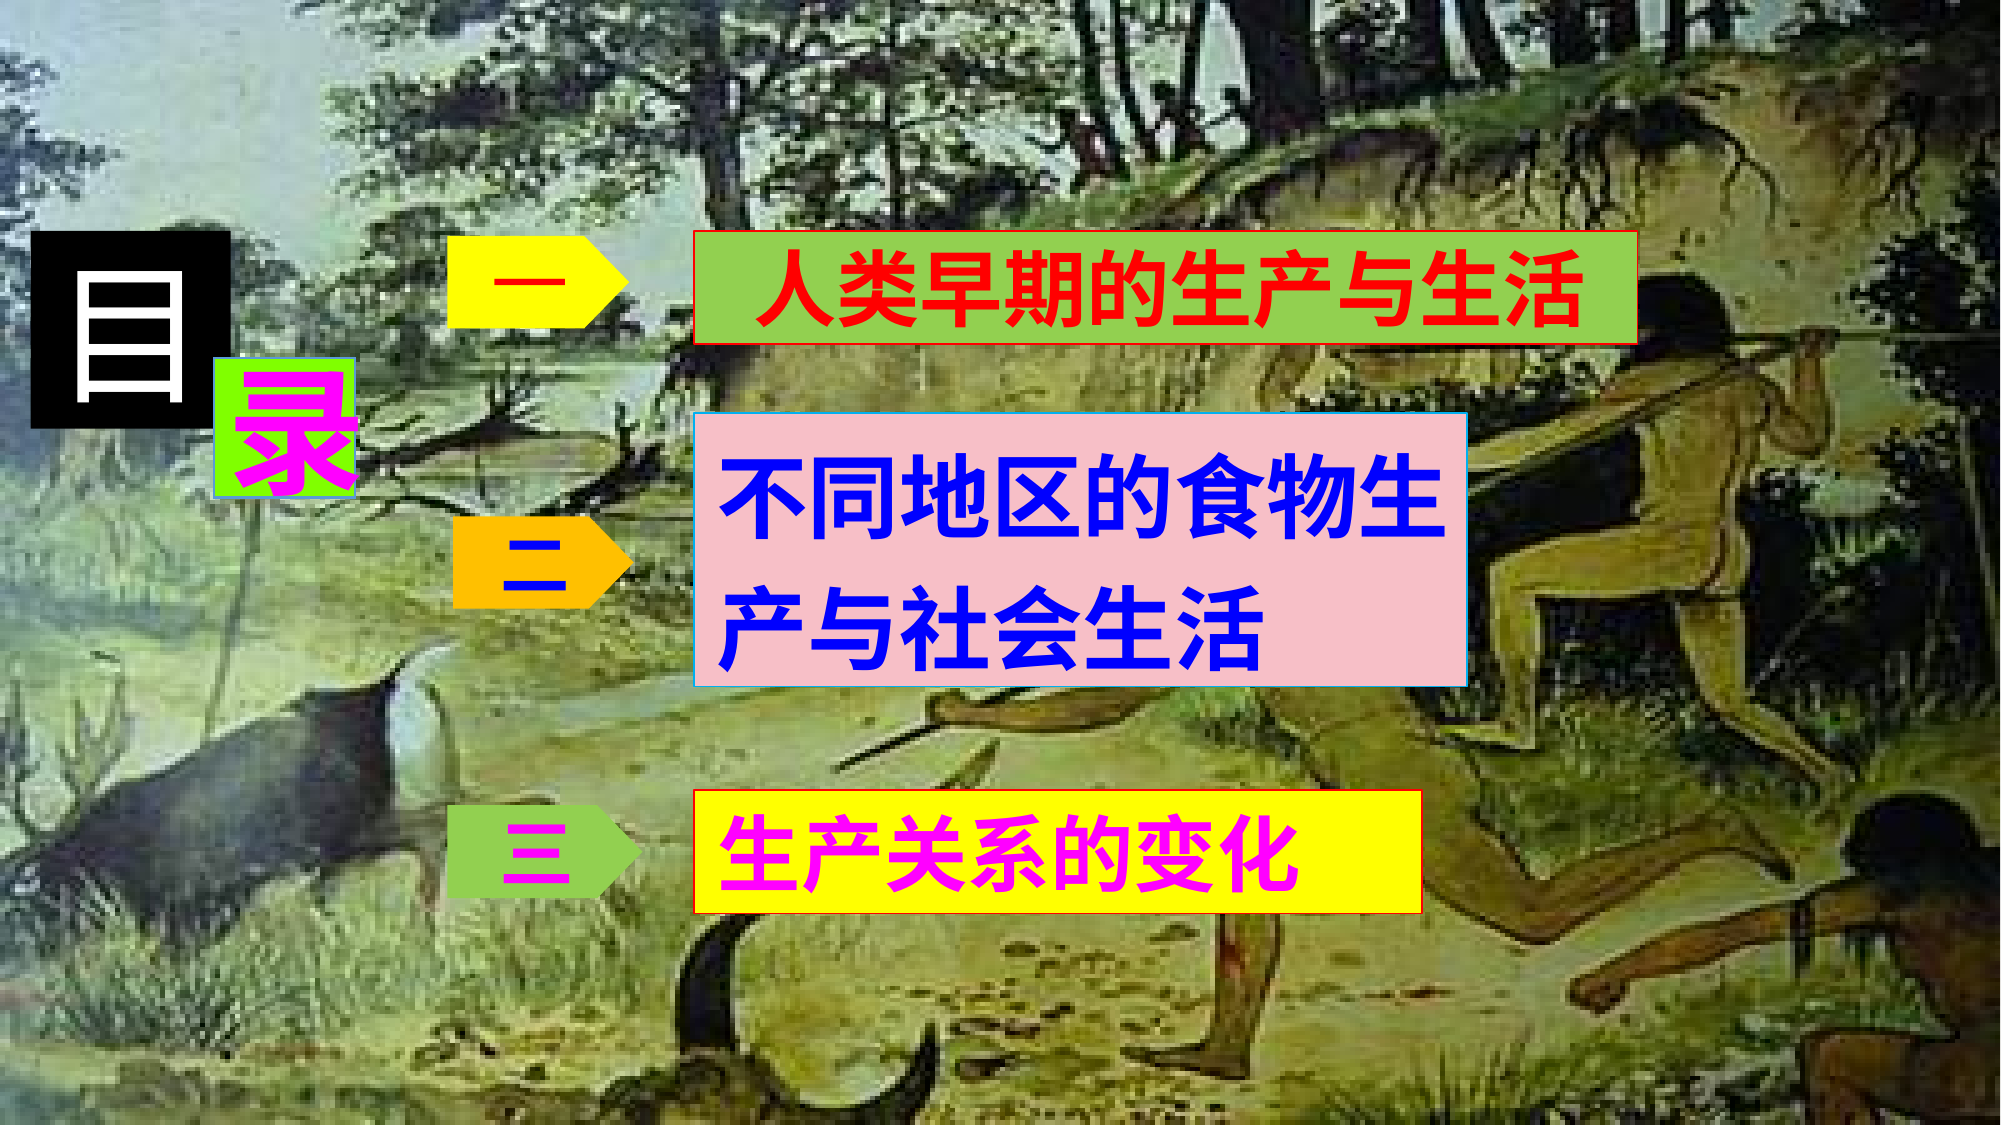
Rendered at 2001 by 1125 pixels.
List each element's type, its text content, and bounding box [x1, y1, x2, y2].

text_box 录 [214, 357, 356, 498]
picture [0, 0, 2001, 1125]
text_box 一 [447, 235, 630, 329]
text_box 人类早期的生产与生活 [694, 230, 1638, 344]
text_box 目 [30, 230, 231, 429]
text_box 不同地区的食物生产与社会生活 [694, 413, 1467, 687]
text_box 三 [447, 805, 643, 899]
text_box 二 [453, 516, 634, 609]
text_box 生产关系的变化 [694, 789, 1422, 914]
